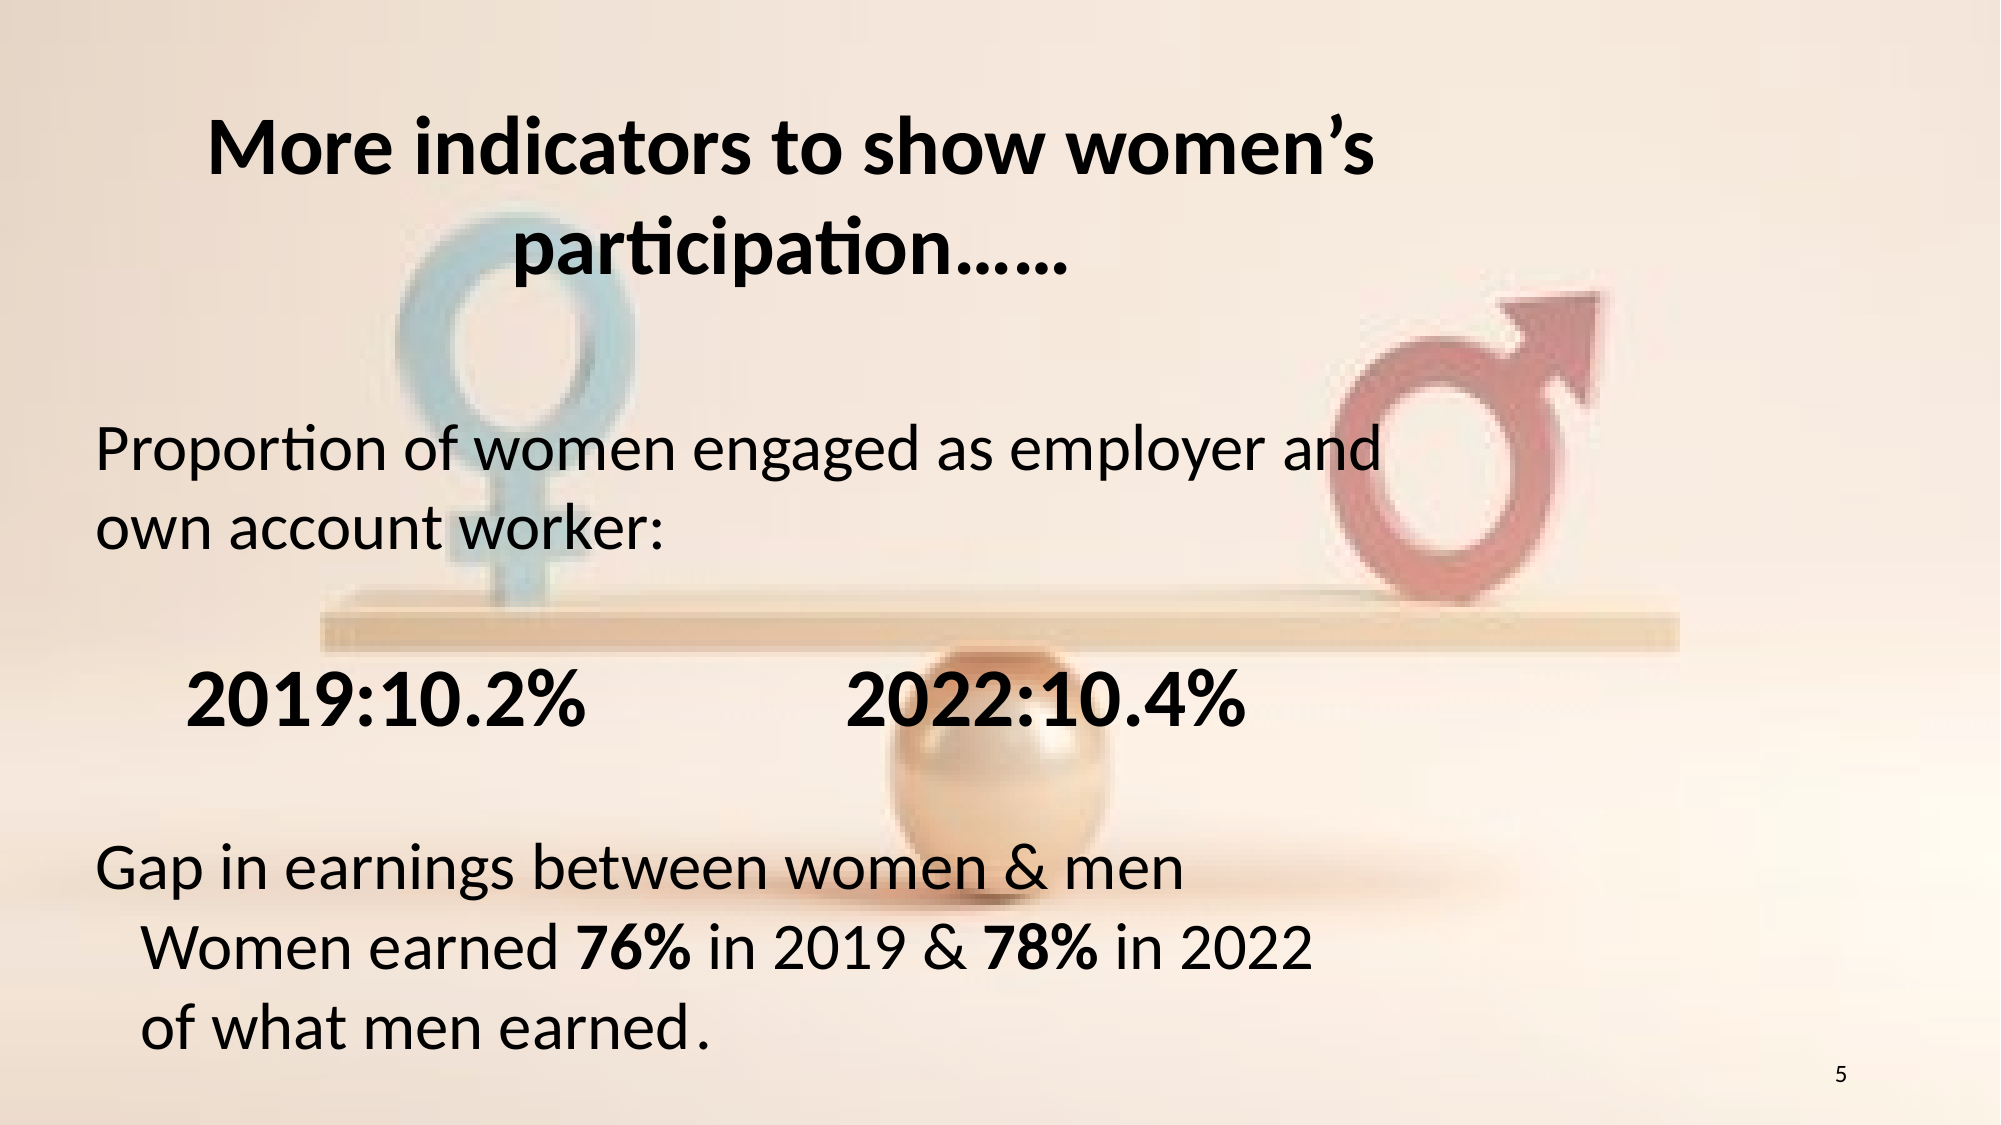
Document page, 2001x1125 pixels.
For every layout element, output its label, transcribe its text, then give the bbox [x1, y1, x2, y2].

text_box Proportion of women engaged as employer and own account worker: 2019:10.2% 2022:10.4% Gap in earnings between women & men Women earned 76% in 2019 & 78% in 2022 of what men earned . [81, 395, 1500, 1071]
text_box More indicators to show women’s participation…… [81, 83, 1503, 299]
slide_number 5 [1412, 1042, 1863, 1103]
